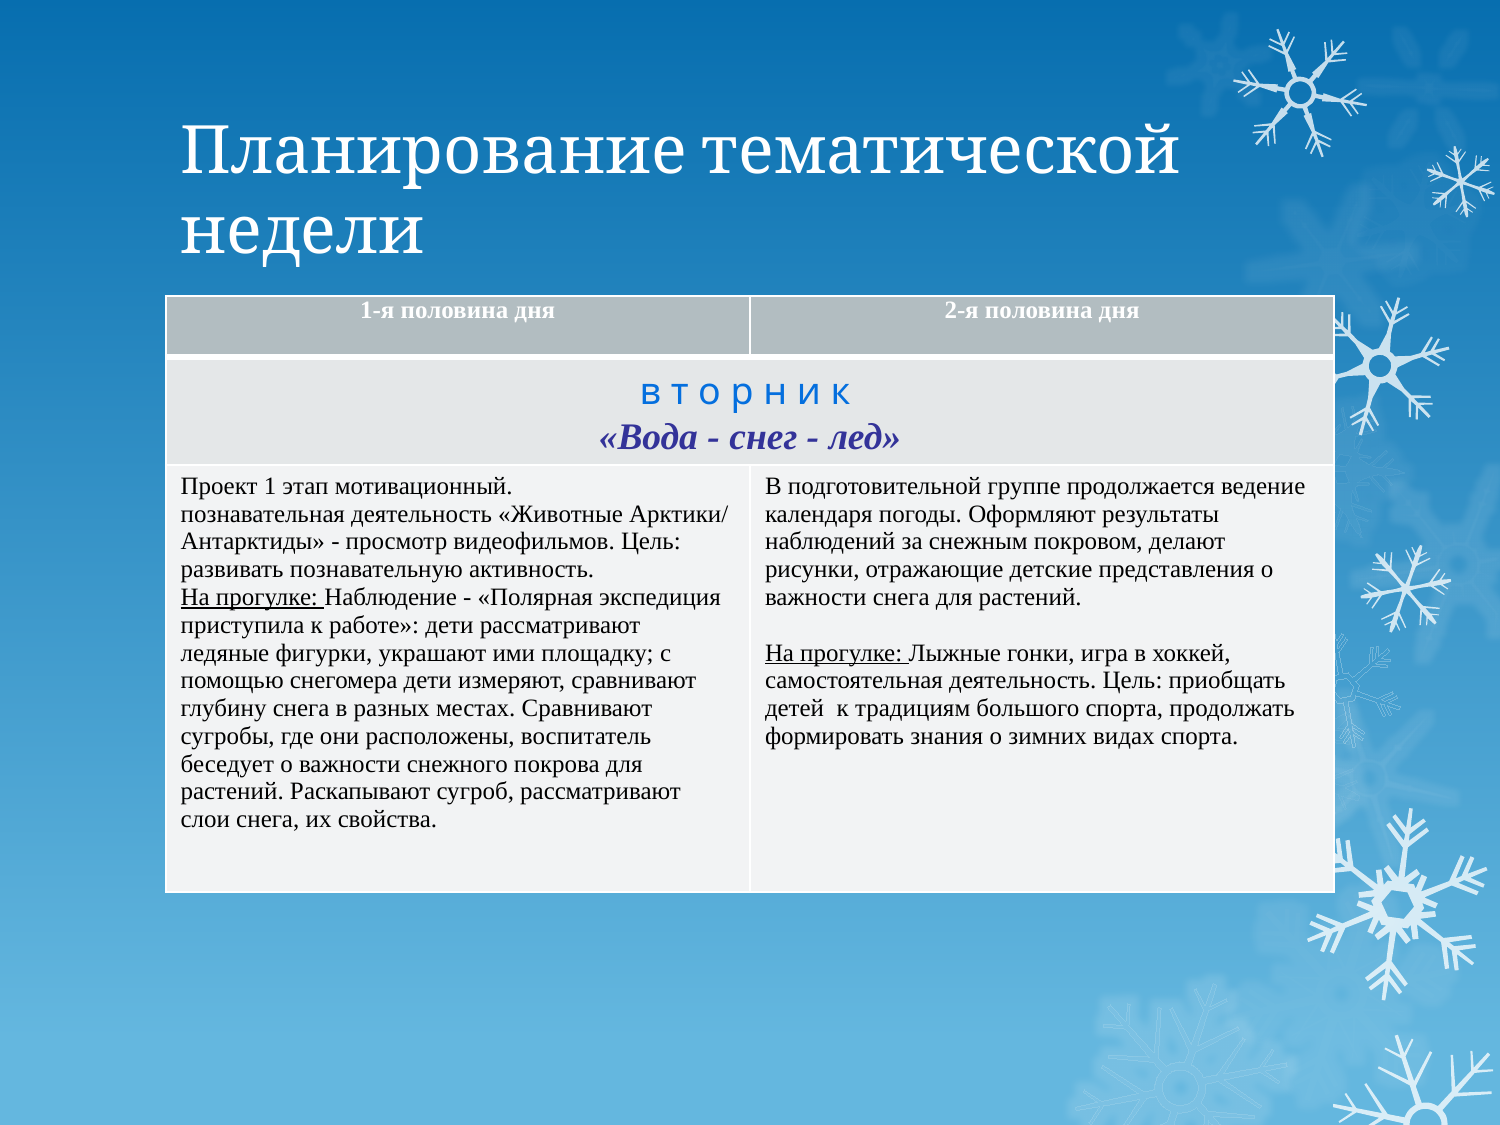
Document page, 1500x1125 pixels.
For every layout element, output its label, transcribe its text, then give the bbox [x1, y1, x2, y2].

title Планирование тематической недели [165, 110, 1335, 263]
table_cell в т о р н и к «Вода - снег - лед» [167, 360, 1333, 464]
table_header 1-я половина дня [167, 297, 749, 354]
table_header 2-я половина дня [751, 297, 1333, 354]
table_cell Проект 1 этап мотивационный. познавательная деятельность «Животные Арктики/ Антарктиды» - просмотр видеофильмов. Цель: развивать познавательную активность. На прогулке: Наблюдение - «Полярная экспедиция приступила к работе»: дети рассматривают ледяные фигурки, украшают ими площадку; с помощью снегомера дети измеряют, сравнивают глубину снега в разных местах. Сравнивают сугробы, где они расположены, воспитатель беседует о важности снежного покрова для растений. Раскапывают сугроб, рассматривают слои снега, их свойства. [167, 466, 749, 891]
table_cell В подготовительной группе продолжается ведение календаря погоды. Оформляют результаты наблюдений за снежным покровом, делают рисунки, отражающие детские представления о важности снега для растений. На прогулке: Лыжные гонки, игра в хоккей, самостоятельная деятельность. Цель: приобщать детей к традициям большого спорта, продолжать формировать знания о зимних видах спорта. [751, 466, 1333, 891]
